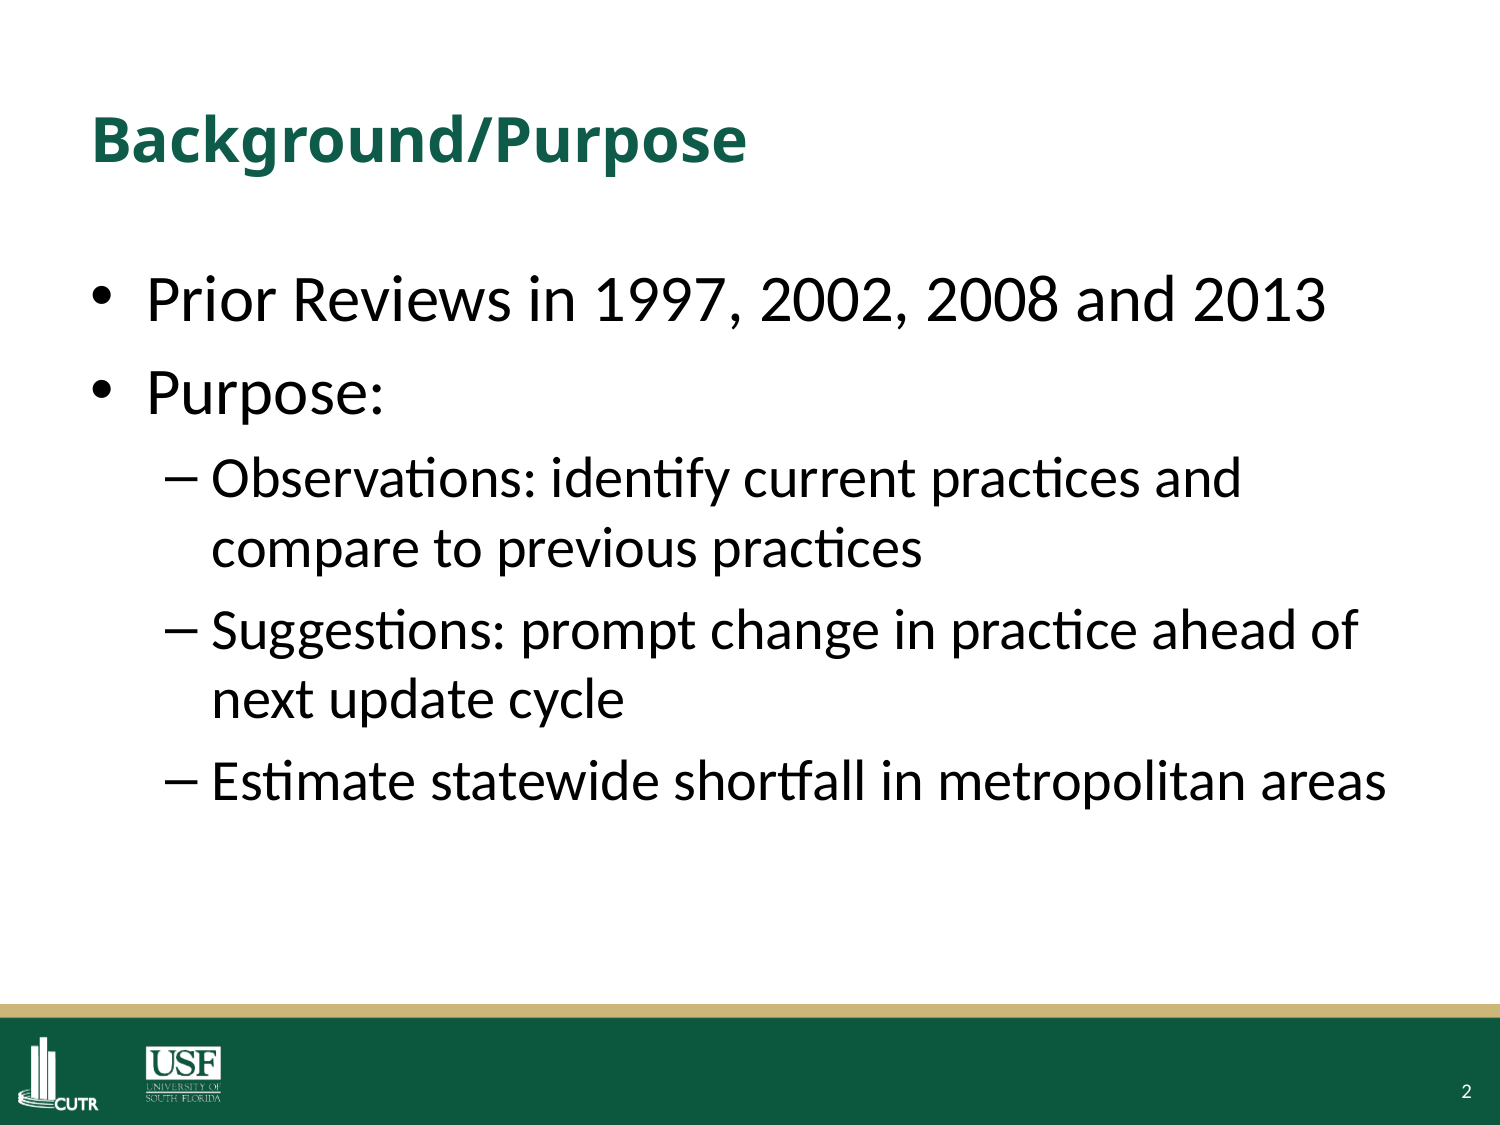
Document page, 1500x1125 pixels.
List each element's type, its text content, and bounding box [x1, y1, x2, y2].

list Prior Reviews in 1997, 2002, 2008 and 2013 Purpose: Observations: identify current practices and compare to previous practices Suggestions: prompt change in practice ahead of next update cycle Estimate statewide shortfall in metropolitan areas [75, 246, 1425, 990]
picture [0, 1004, 1500, 1125]
title Background/Purpose [75, 43, 1425, 232]
